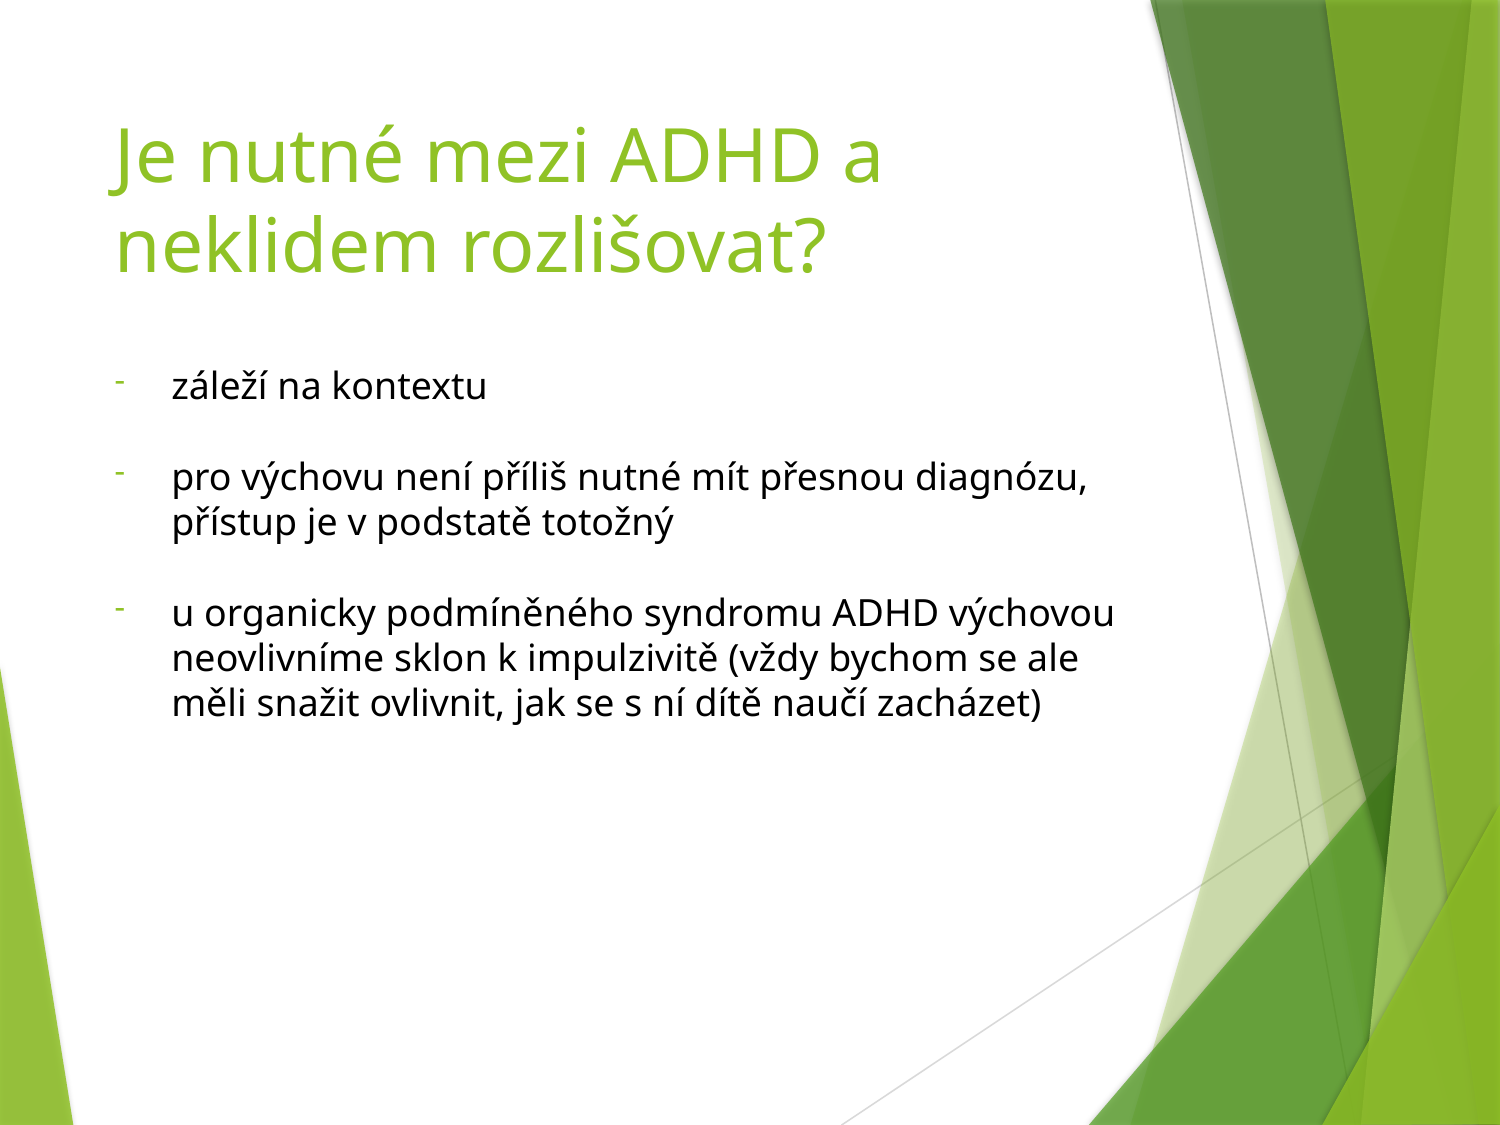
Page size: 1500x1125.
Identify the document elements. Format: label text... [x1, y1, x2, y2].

title Je nutné mezi ADHD a neklidem rozlišovat? [99, 99, 1142, 317]
list záleží na kontextu pro výchovu není příliš nutné mít přesnou diagnózu, přístup je v podstatě totožný u organicky podmíněného syndromu ADHD výchovou neovlivníme sklon k impulzivitě (vždy bychom se ale měli snažit ovlivnit, jak se s ní dítě naučí zacházet) [99, 354, 1142, 992]
